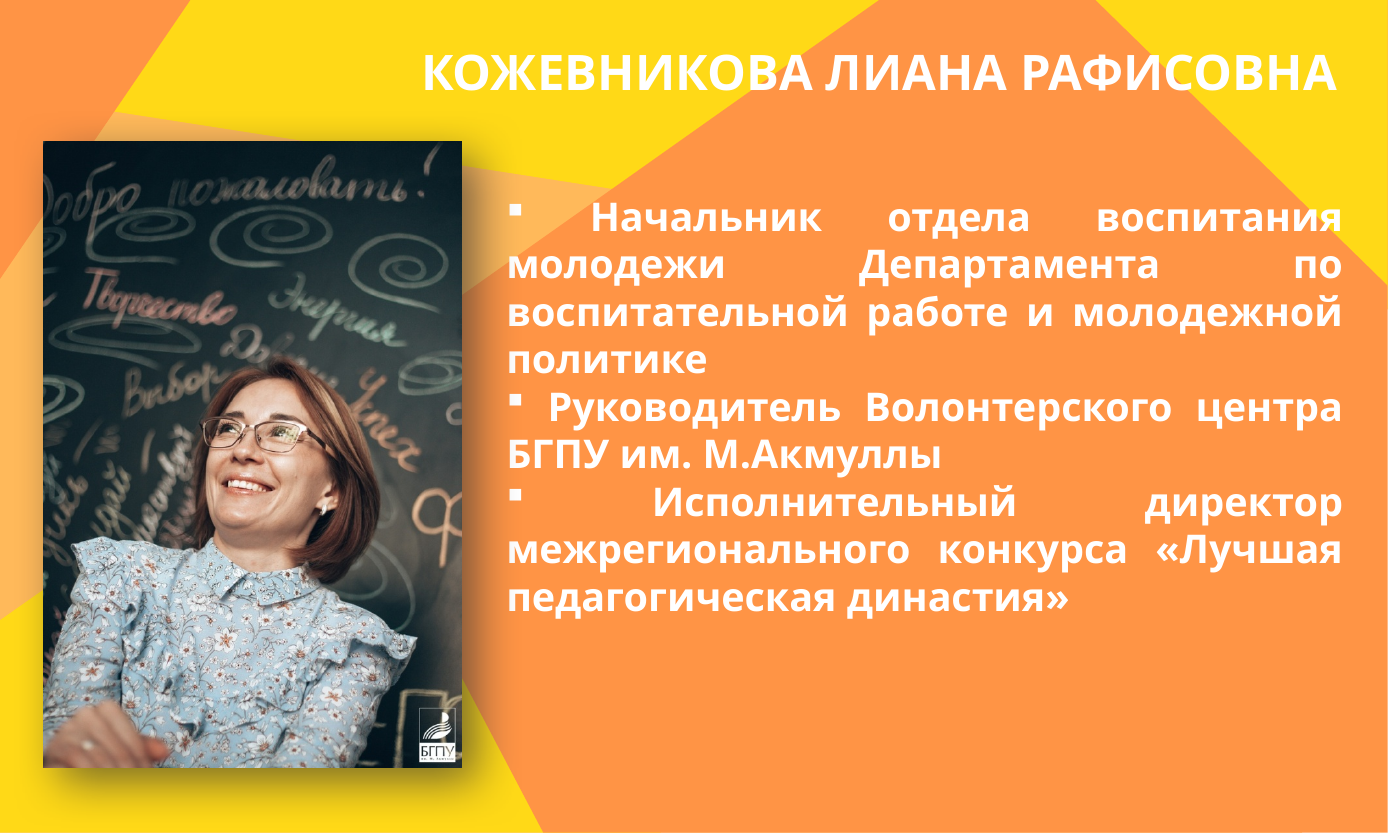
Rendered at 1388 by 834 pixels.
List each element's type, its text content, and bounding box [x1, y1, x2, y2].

title КОЖЕВНИКОВА ЛИАНА РАФИСОВНА [383, 41, 1388, 103]
subtitle Начальник отдела воспитания молодежи Департамента по воспитательной работе и молодежной политике Руководитель Волонтерского центра БГПУ им. М.Акмуллы Исполнительный директор межрегионального конкурса «Лучшая педагогическая династия» [511, 191, 1344, 624]
picture [43, 141, 462, 768]
